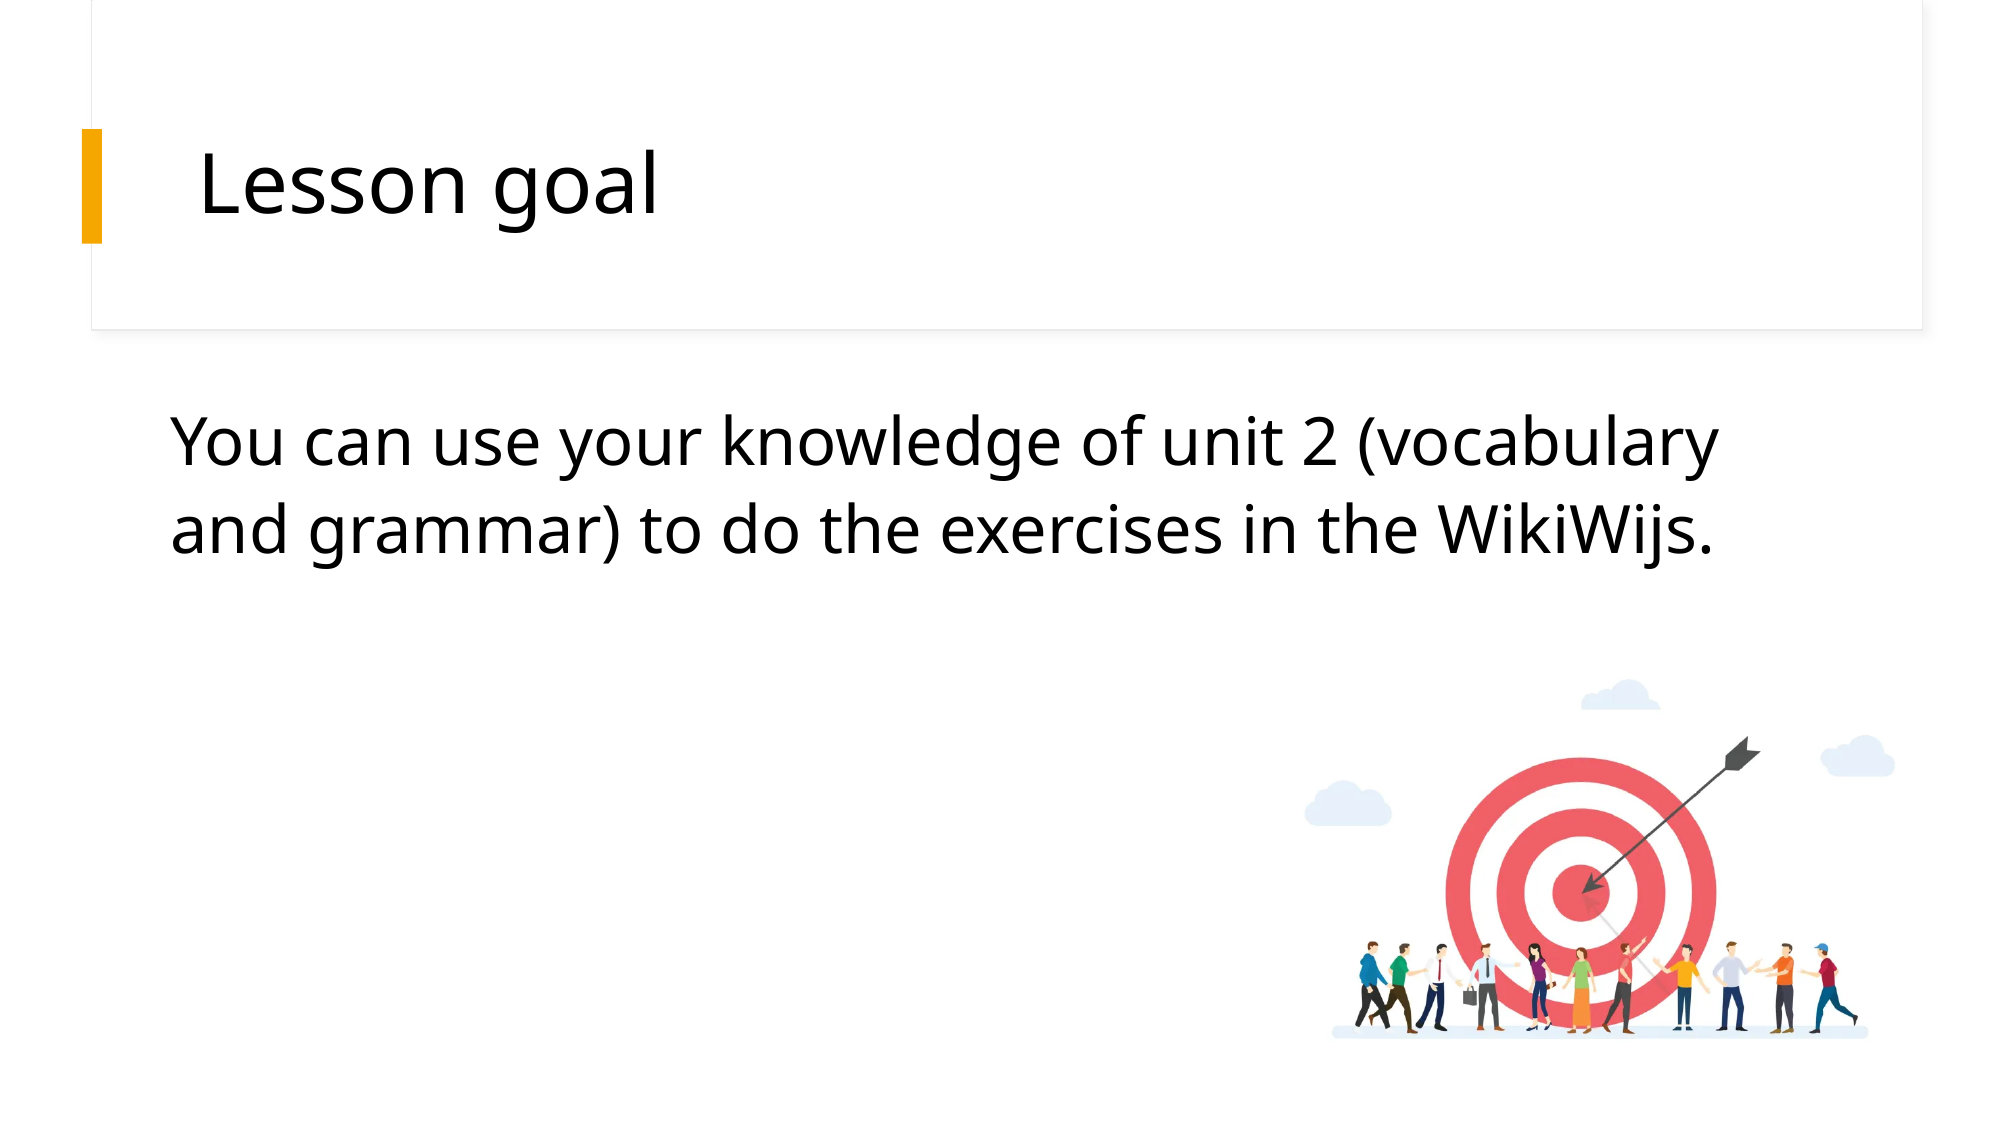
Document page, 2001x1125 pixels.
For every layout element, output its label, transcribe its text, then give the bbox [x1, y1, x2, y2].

title Lesson goal [183, 90, 1851, 283]
list You can use your knowledge of unit 2 (vocabulary and grammar) to do the exercises in the WikiWijs. [118, 383, 1786, 989]
picture [1257, 649, 1949, 1075]
